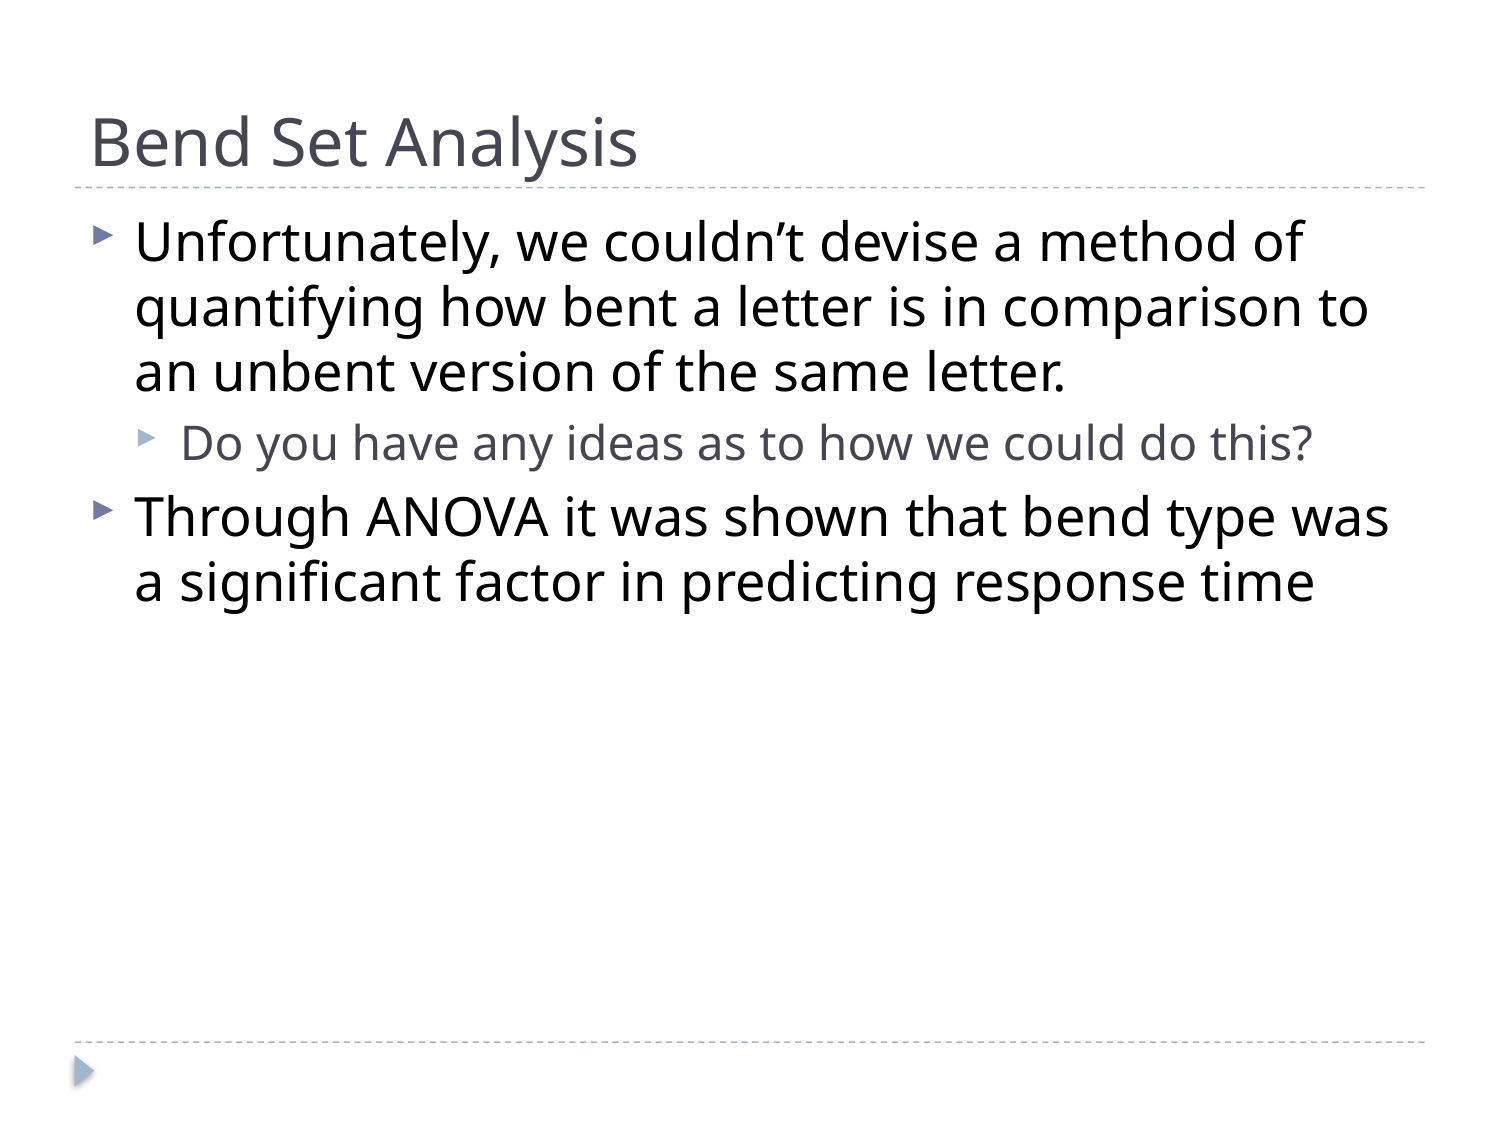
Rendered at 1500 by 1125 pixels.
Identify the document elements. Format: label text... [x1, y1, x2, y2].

title Bend Set Analysis [75, 24, 1425, 188]
list Unfortunately, we couldn’t devise a method of quantifying how bent a letter is in comparison to an unbent version of the same letter. Do you have any ideas as to how we could do this? Through ANOVA it was shown that bend type was a significant factor in predicting response time [75, 200, 1425, 1010]
